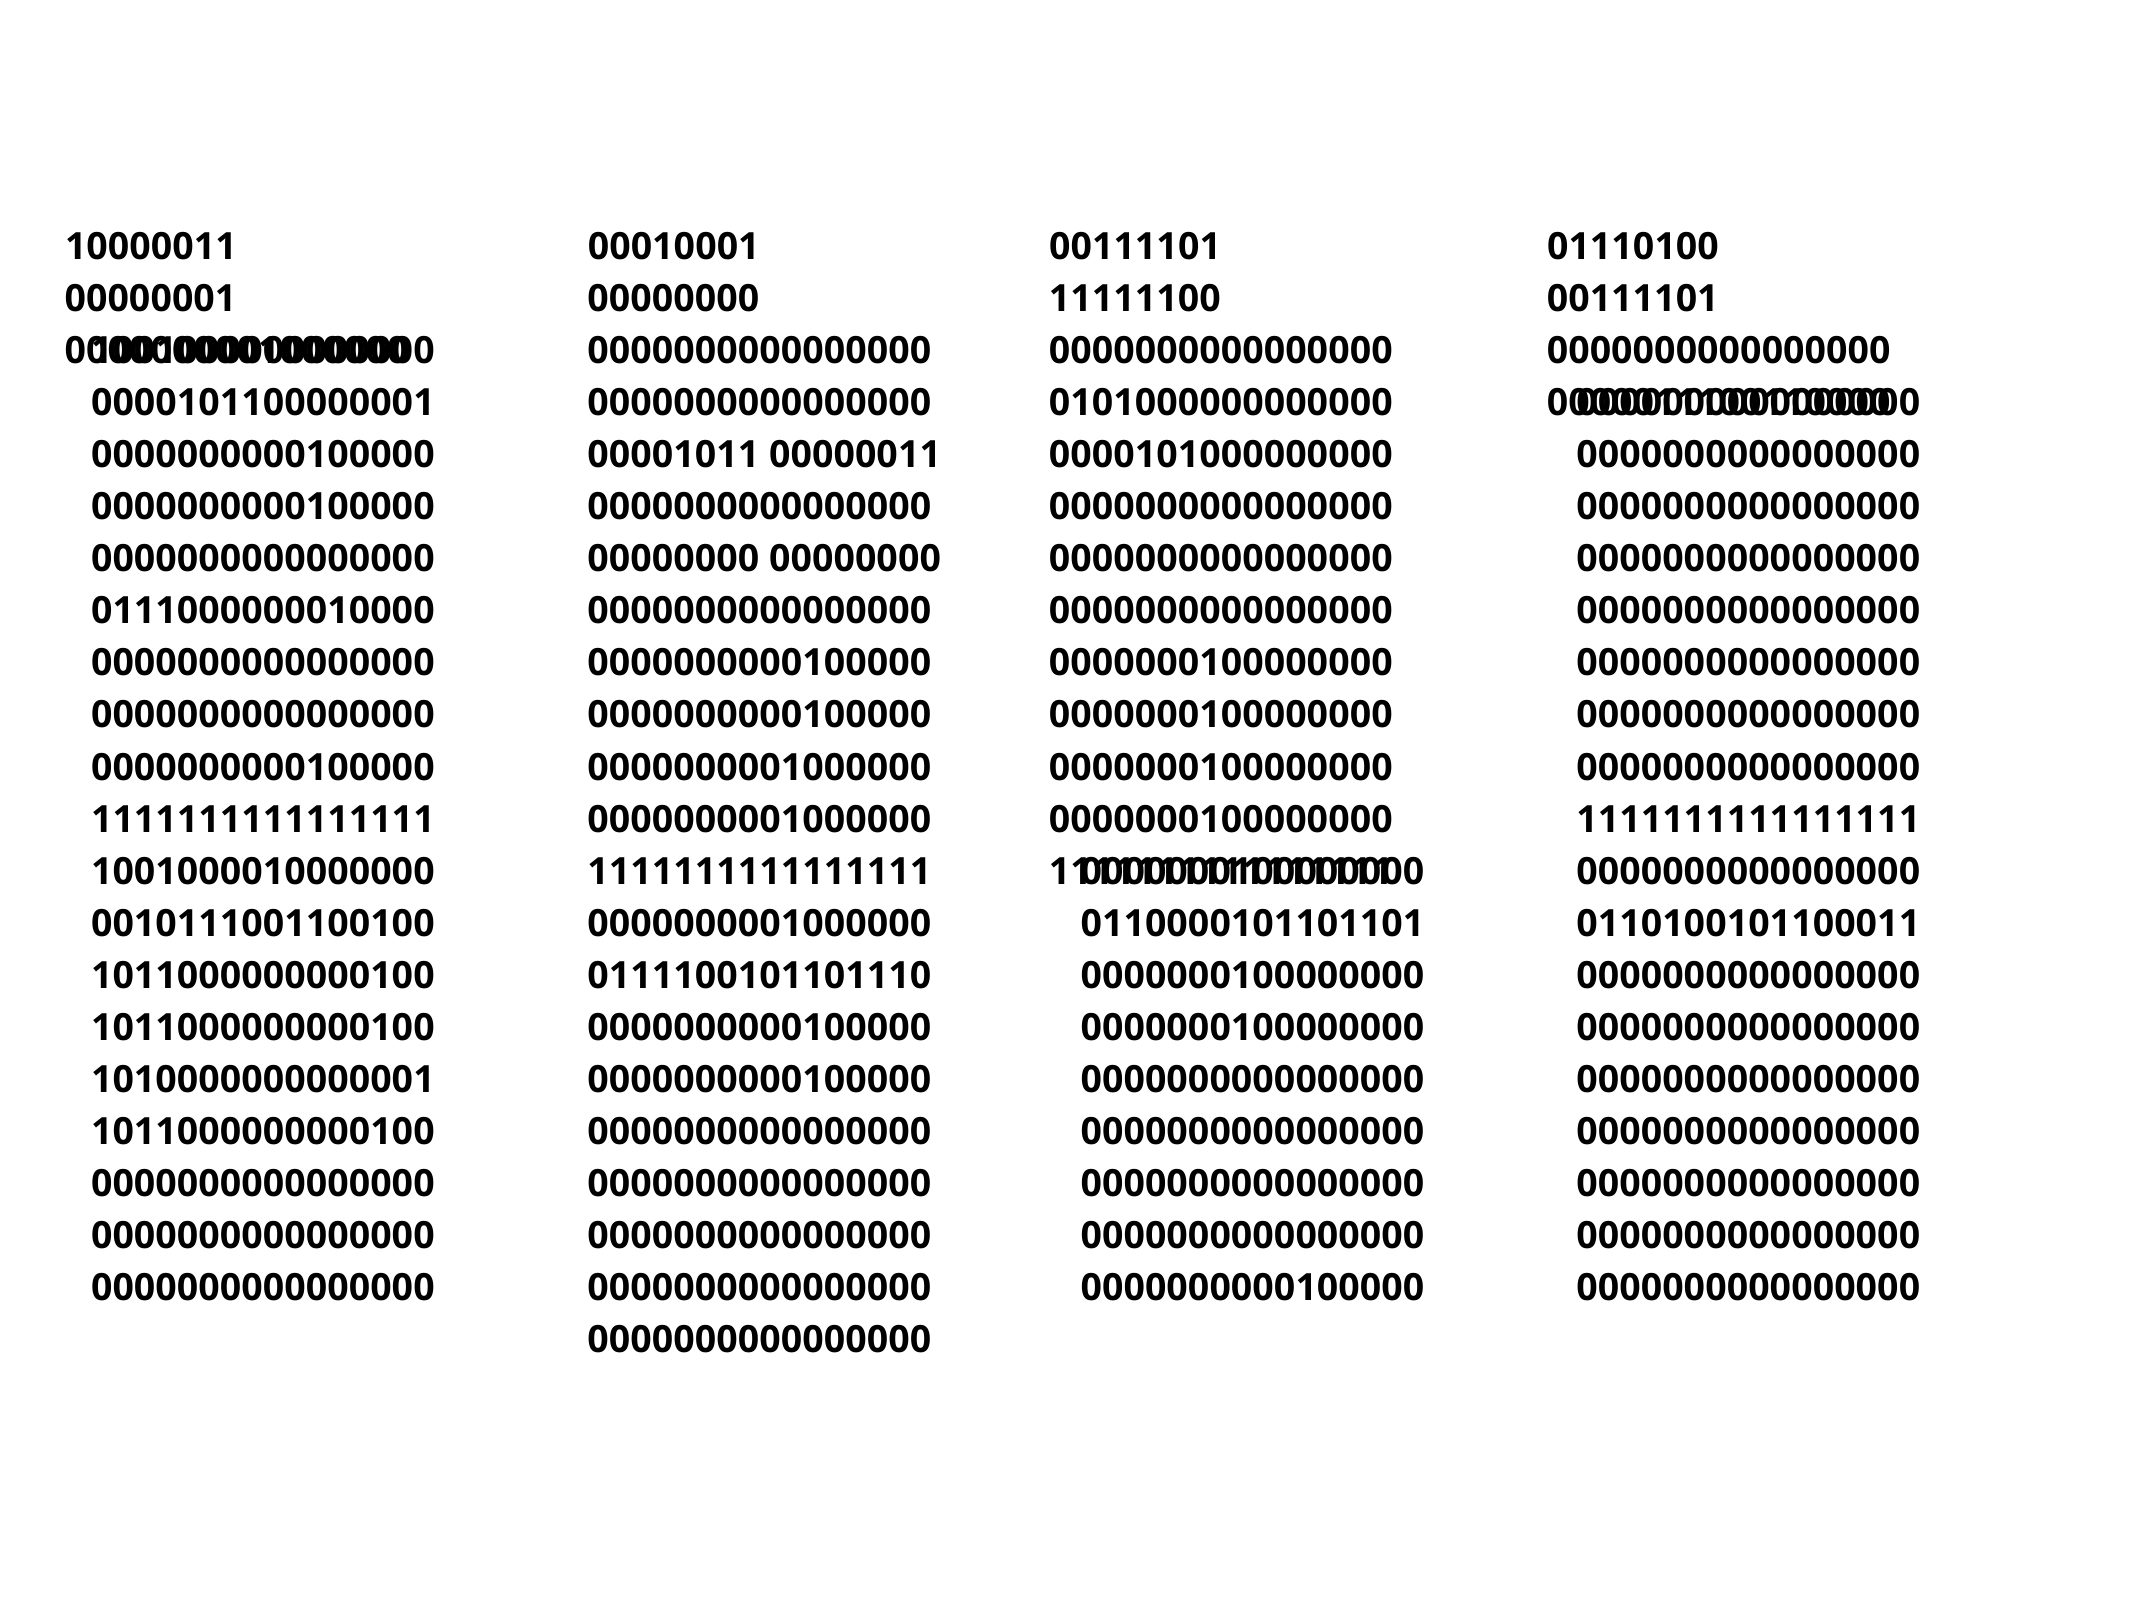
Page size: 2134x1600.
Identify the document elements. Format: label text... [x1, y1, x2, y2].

text_box 1001000000000000 0000101100000001 0000000000100000 0000000000100000 0000000000000000 0111000000010000 0000000000000000 0000000000000000 0000000000100000 1111111111111111 1001000010000000 0010111001100100 1011000000000100 1011000000000100 1010000000000001 1011000000000100 0000000000000000 0000000000000000 0000000000000000 [91, 318, 436, 1361]
text_box 00010001 00000000 0000000000000000 0000000000000000 00001011 00000011 0000000000000000 00000000 00000000 0000000000000000 0000000000100000 0000000000100000 0000000001000000 0000000001000000 1111111111111111 0000000001000000 0111100101101110 0000000000100000 0000000000100000 0000000000000000 0000000000000000 0000000000000000 0000000000000000 0000000000000000 [587, 214, 942, 1361]
text_box 00111101 11111100 0000000000000000 0101000000000000 0000101000000000 0000000000000000 0000000000000000 0000000000000000 0000000100000000 0000000100000000 0000000100000000 0000000100000000 1111111111111111 [1048, 214, 1521, 892]
text_box 10000011 00000001 0000000001000000 [64, 214, 537, 371]
text_box 0000000100000000 0110000101101101 0000000100000000 0000000100000000 0000000000000000 0000000000000000 0000000000000000 0000000000000000 0000000000100000 [1080, 839, 1425, 1361]
text_box 01110100 00111101 0000000000000000 0000011100110000 [1546, 214, 2019, 423]
text_box 0000000000000000 0000000000000000 0000000000000000 0000000000000000 0000000000000000 0000000000000000 0000000000000000 0000000000000000 1111111111111111 0000000000000000 0110100101100011 0000000000000000 0000000000000000 0000000000000000 0000000000000000 0000000000000000 0000000000000000 0000000000000000 [1576, 370, 1921, 1361]
